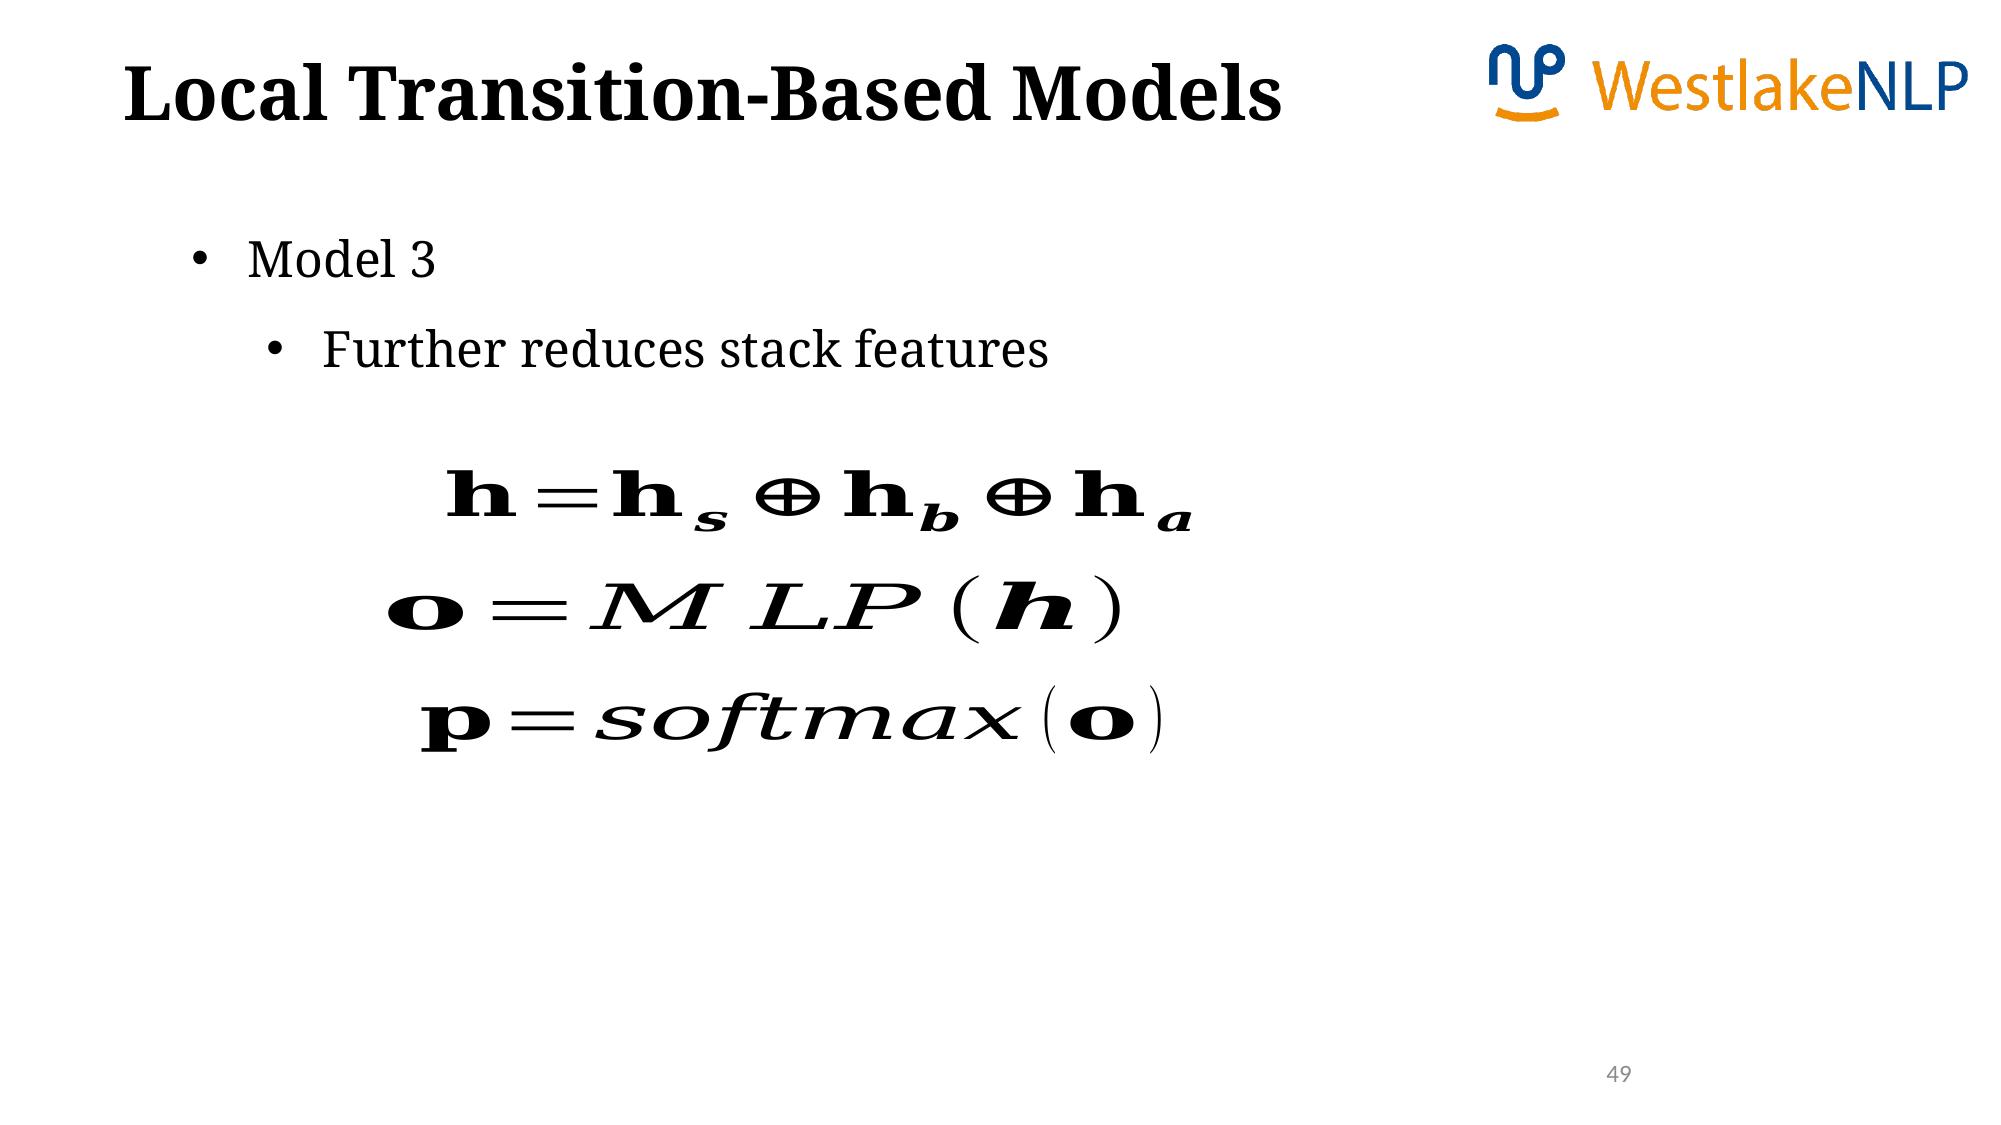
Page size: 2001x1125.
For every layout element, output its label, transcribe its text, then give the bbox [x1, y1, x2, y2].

picture [1459, 0, 2000, 170]
slide_number 49 [1309, 1042, 1647, 1103]
text_box Local Transition-Based Models [108, 37, 1310, 143]
text_box Model 3 Further reduces stack features [176, 189, 1647, 385]
